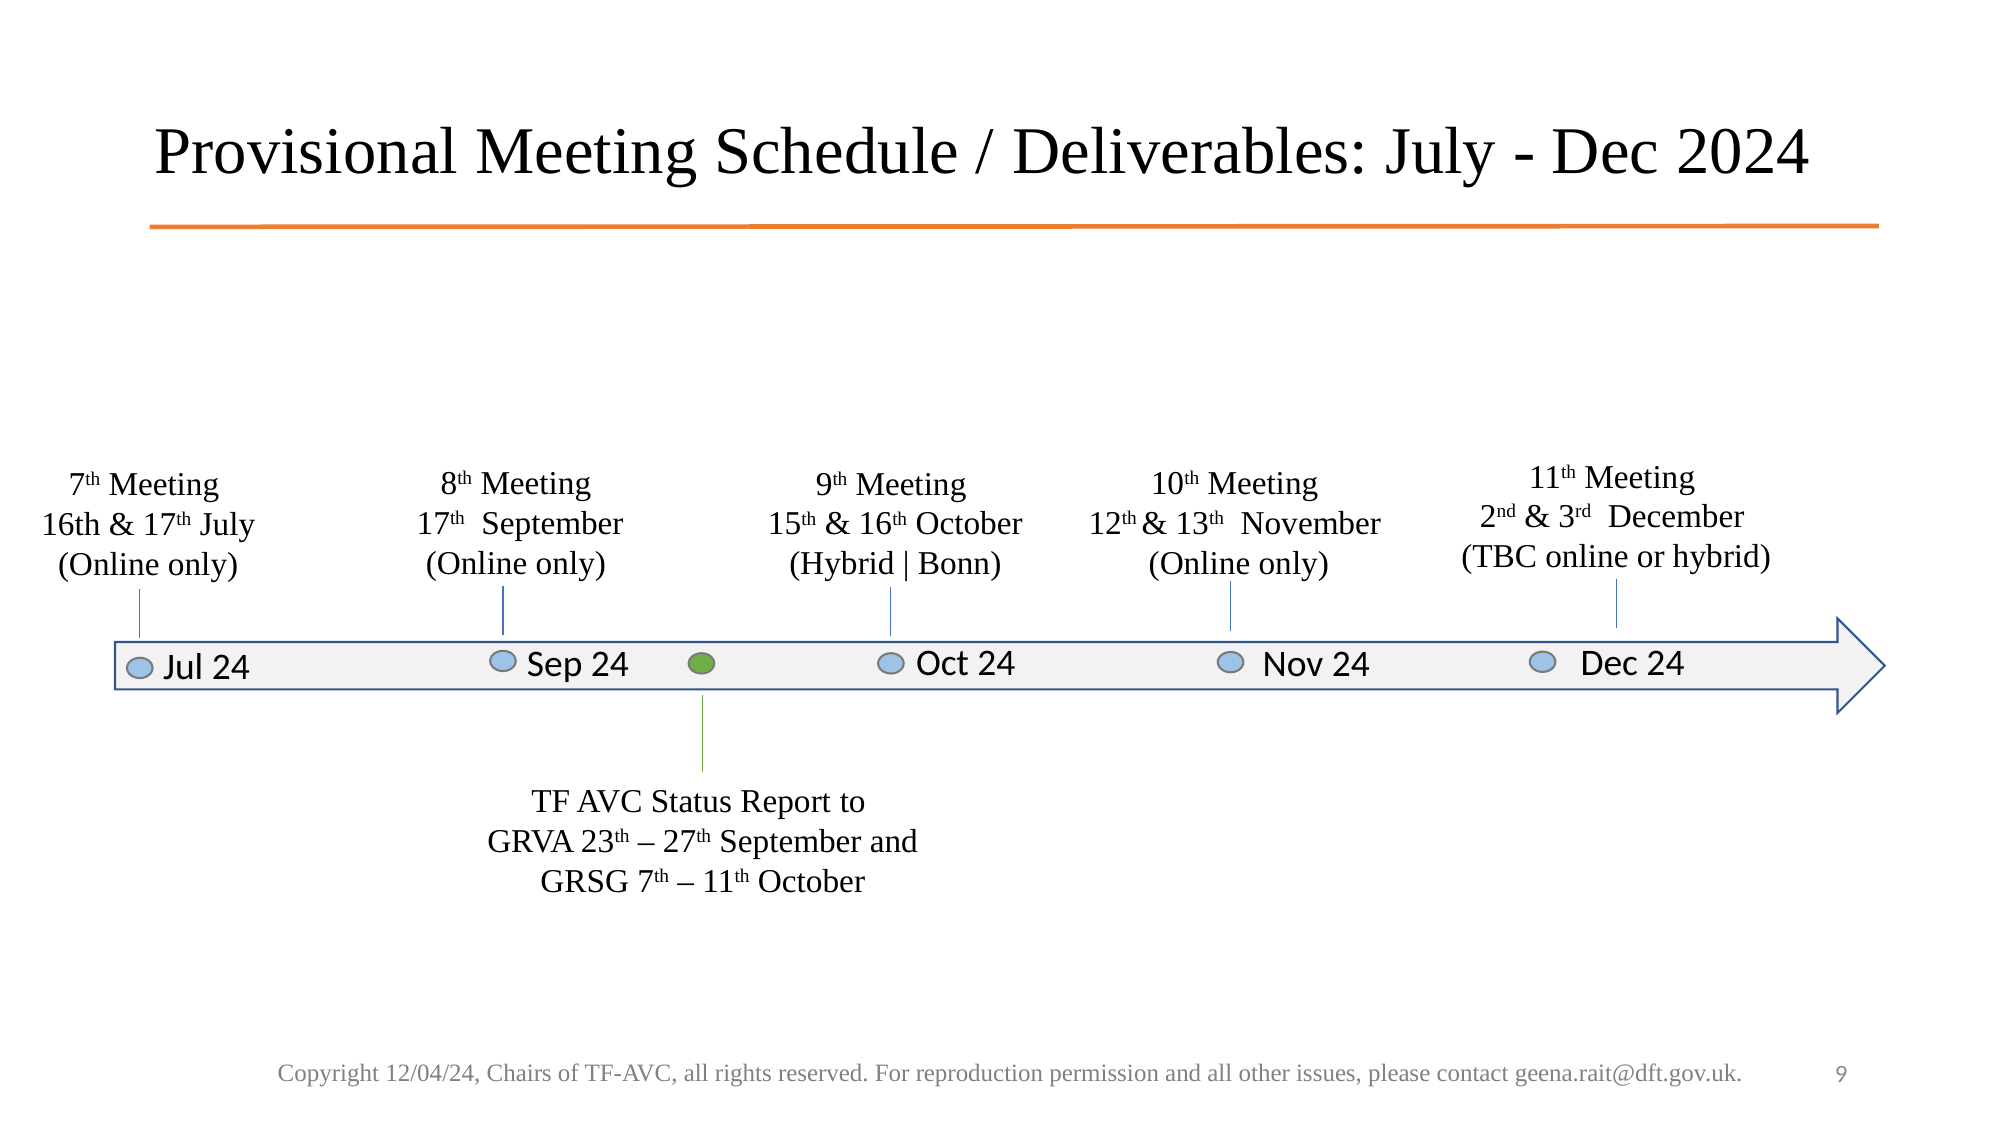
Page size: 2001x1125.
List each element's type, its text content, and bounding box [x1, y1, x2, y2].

text_box 8th Meeting 17th September (Online only) [401, 453, 639, 589]
text_box Oct 24 [901, 630, 1087, 691]
text_box Jul 24 [148, 634, 296, 695]
text_box [687, 652, 716, 675]
text_box [877, 652, 905, 675]
text_box [489, 649, 512, 673]
text_box Sep 24 [512, 631, 698, 692]
footer Copyright 12/04/24, Chairs of TF-AVC, all rights reserved. For reproduction permission and all other issues, please contact geena.rait@dft.gov.uk. [201, 1041, 1828, 1102]
text_box [113, 640, 148, 691]
text_box Nov 24 [1247, 631, 1396, 692]
text_box 7th Meeting 16th & 17th July (Online only) [26, 454, 271, 590]
text_box [1714, 615, 1887, 716]
text_box [1396, 640, 1565, 691]
text_box 10th Meeting 12th & 13th November (Online only) [1042, 453, 1436, 589]
text_box [1216, 650, 1245, 674]
text_box 11th Meeting 2nd & 3rd December (TBC online or hybrid) [1418, 447, 1814, 582]
text_box 9th Meeting 15th & 16th October (Hybrid | Bonn) [752, 454, 1038, 589]
text_box [698, 640, 901, 691]
text_box Dec 24 [1565, 630, 1714, 691]
text_box TF AVC Status Report to GRVA 23th – 27th September and GRSG 7th – 11th October [465, 771, 941, 907]
slide_number 9 [1412, 1042, 1863, 1103]
text_box [1087, 640, 1247, 691]
text_box [1528, 650, 1557, 673]
text_box [296, 640, 512, 691]
text_box [125, 656, 154, 680]
text_box Provisional Meeting Schedule / Deliverables: July - Dec 2024 [139, 42, 2000, 261]
